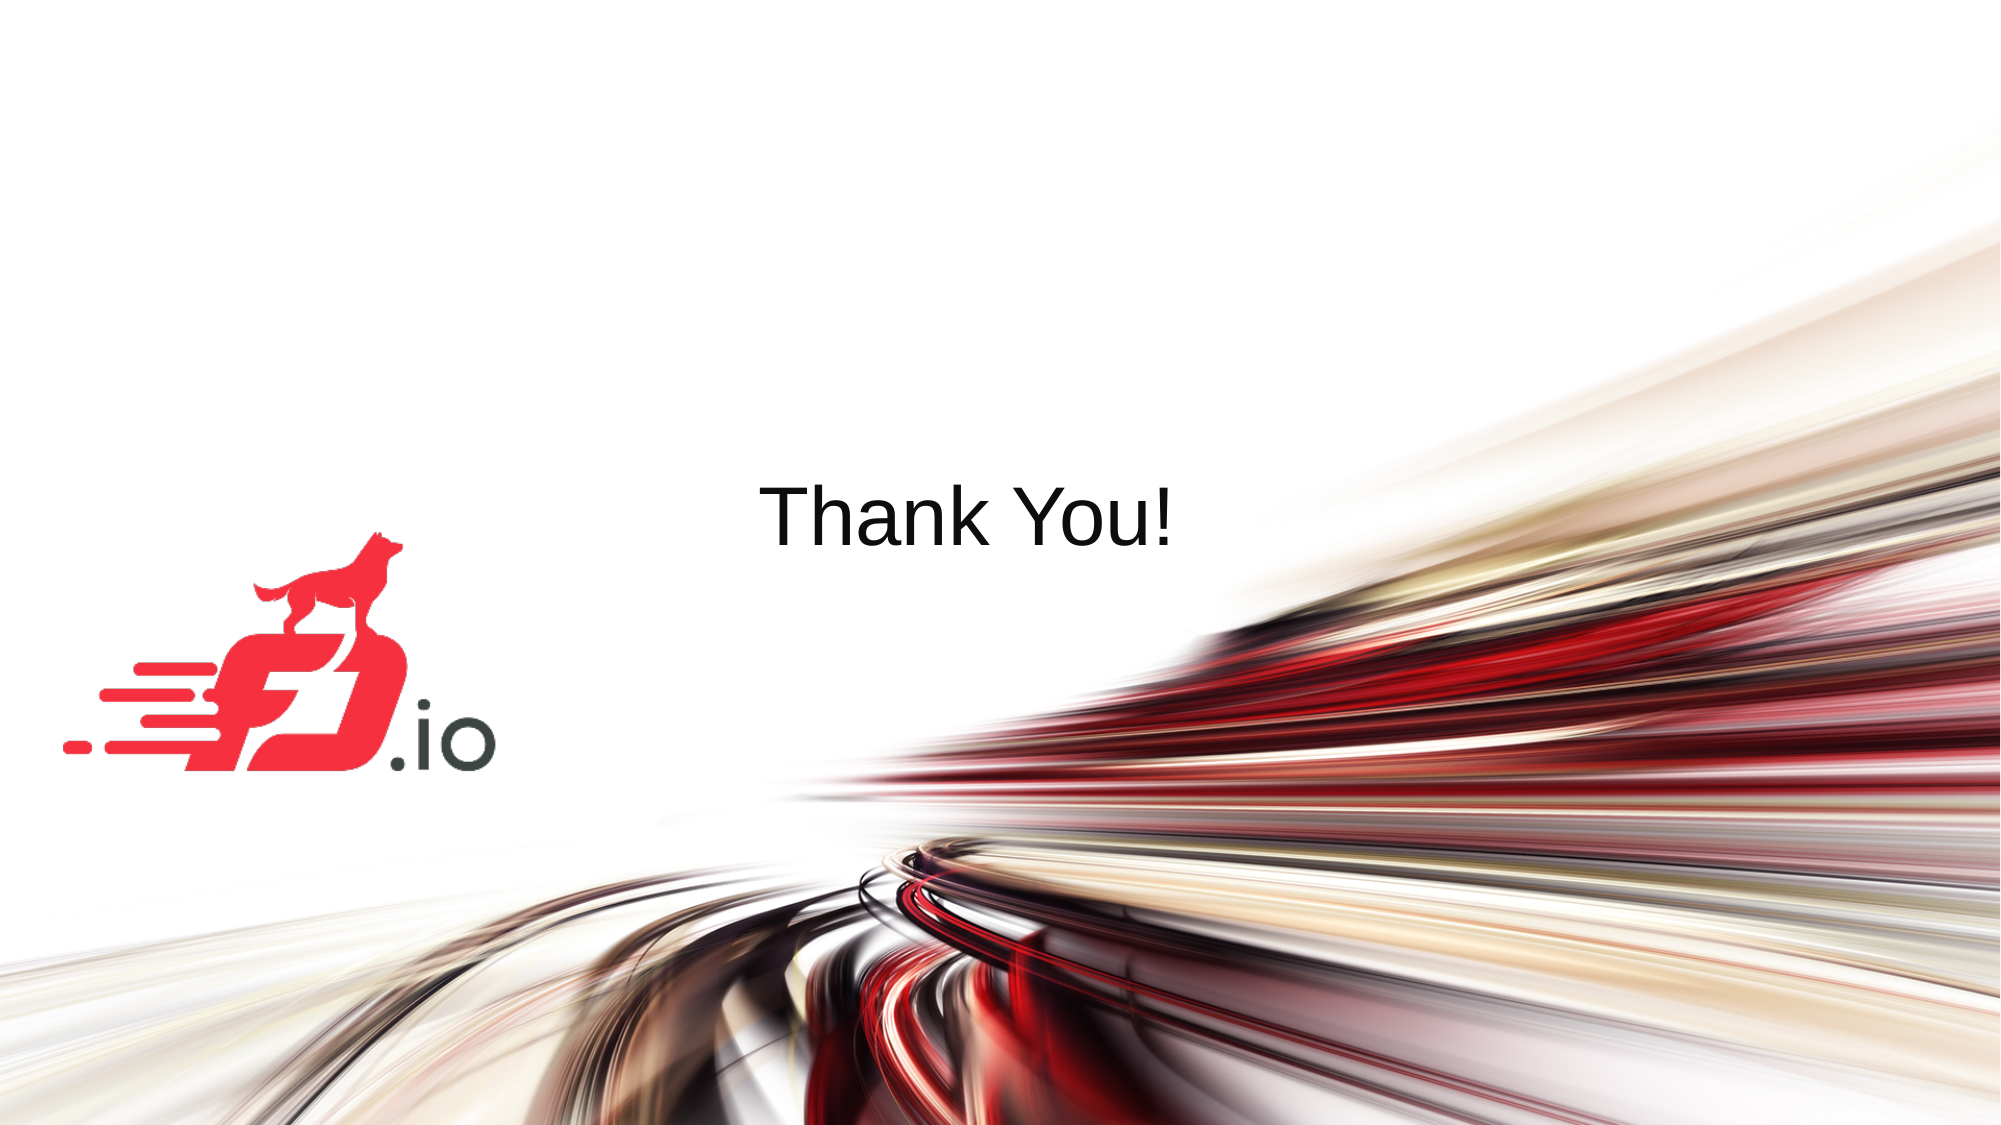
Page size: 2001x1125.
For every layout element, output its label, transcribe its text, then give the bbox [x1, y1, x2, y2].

picture [0, 0, 2001, 1125]
title Thank You! [247, 465, 1687, 619]
